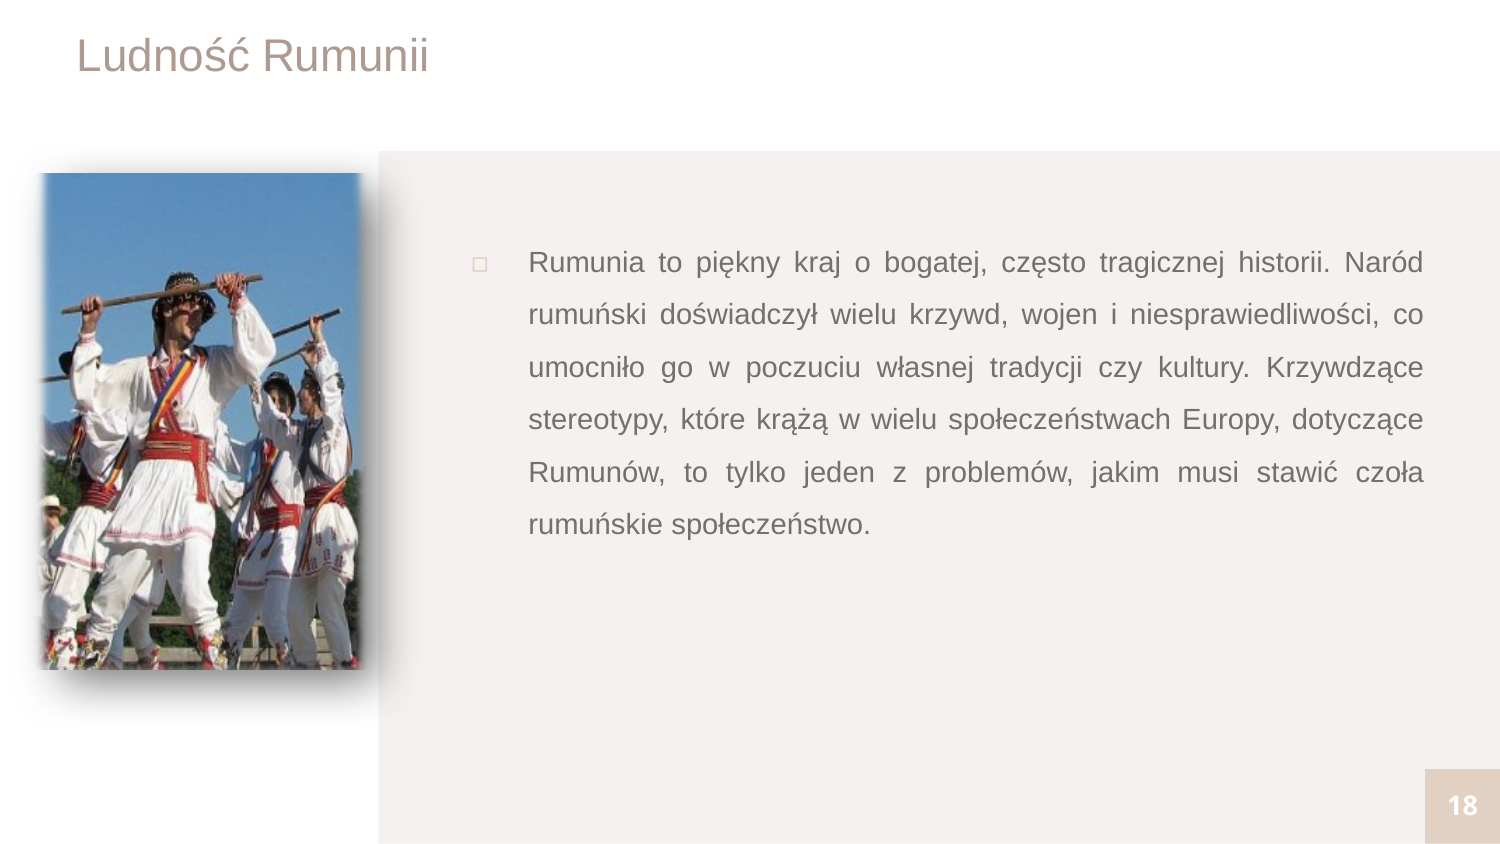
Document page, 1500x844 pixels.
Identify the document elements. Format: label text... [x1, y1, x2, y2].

slide_number 18 [1425, 769, 1500, 844]
list Rumunia to piękny kraj o bogatej, często tragicznej historii. Naród rumuński doświadczył wielu krzywd, wojen i niesprawiedliwości, co umocniło go w poczuciu własnej tradycji czy kultury. Krzywdzące stereotypy, które krążą w wielu społeczeństwach Europy, dotyczące Rumunów, to tylko jeden z problemów, jakim musi stawić czoła rumuńskie społeczeństwo. [453, 225, 1426, 769]
picture [29, 173, 375, 671]
text_box Ludność Rumunii [76, 32, 671, 87]
